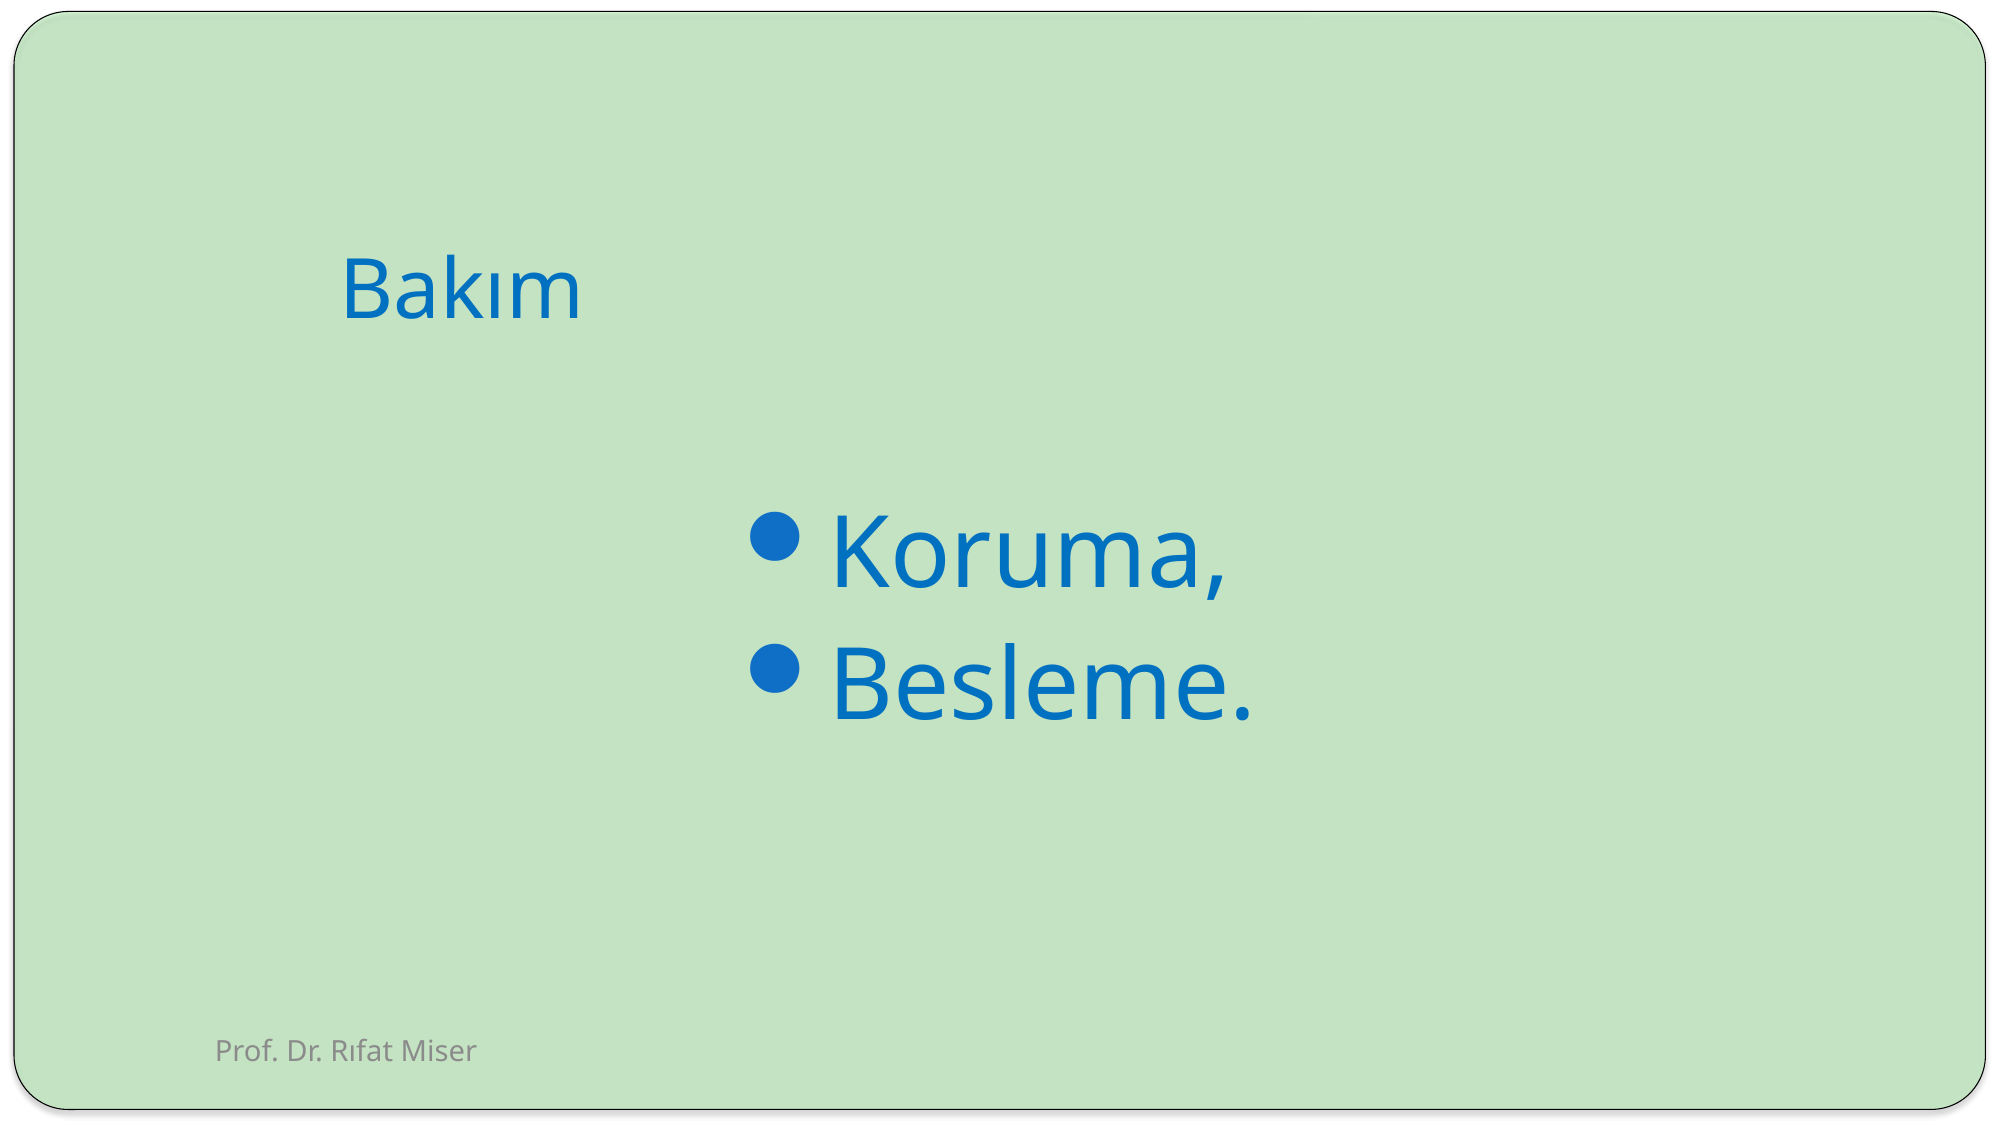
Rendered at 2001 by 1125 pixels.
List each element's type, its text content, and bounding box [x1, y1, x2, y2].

title Bakım [324, 45, 1675, 350]
footer Prof. Dr. Rıfat Miser [200, 1012, 1067, 1088]
list Koruma, Besleme. [324, 479, 1675, 1005]
